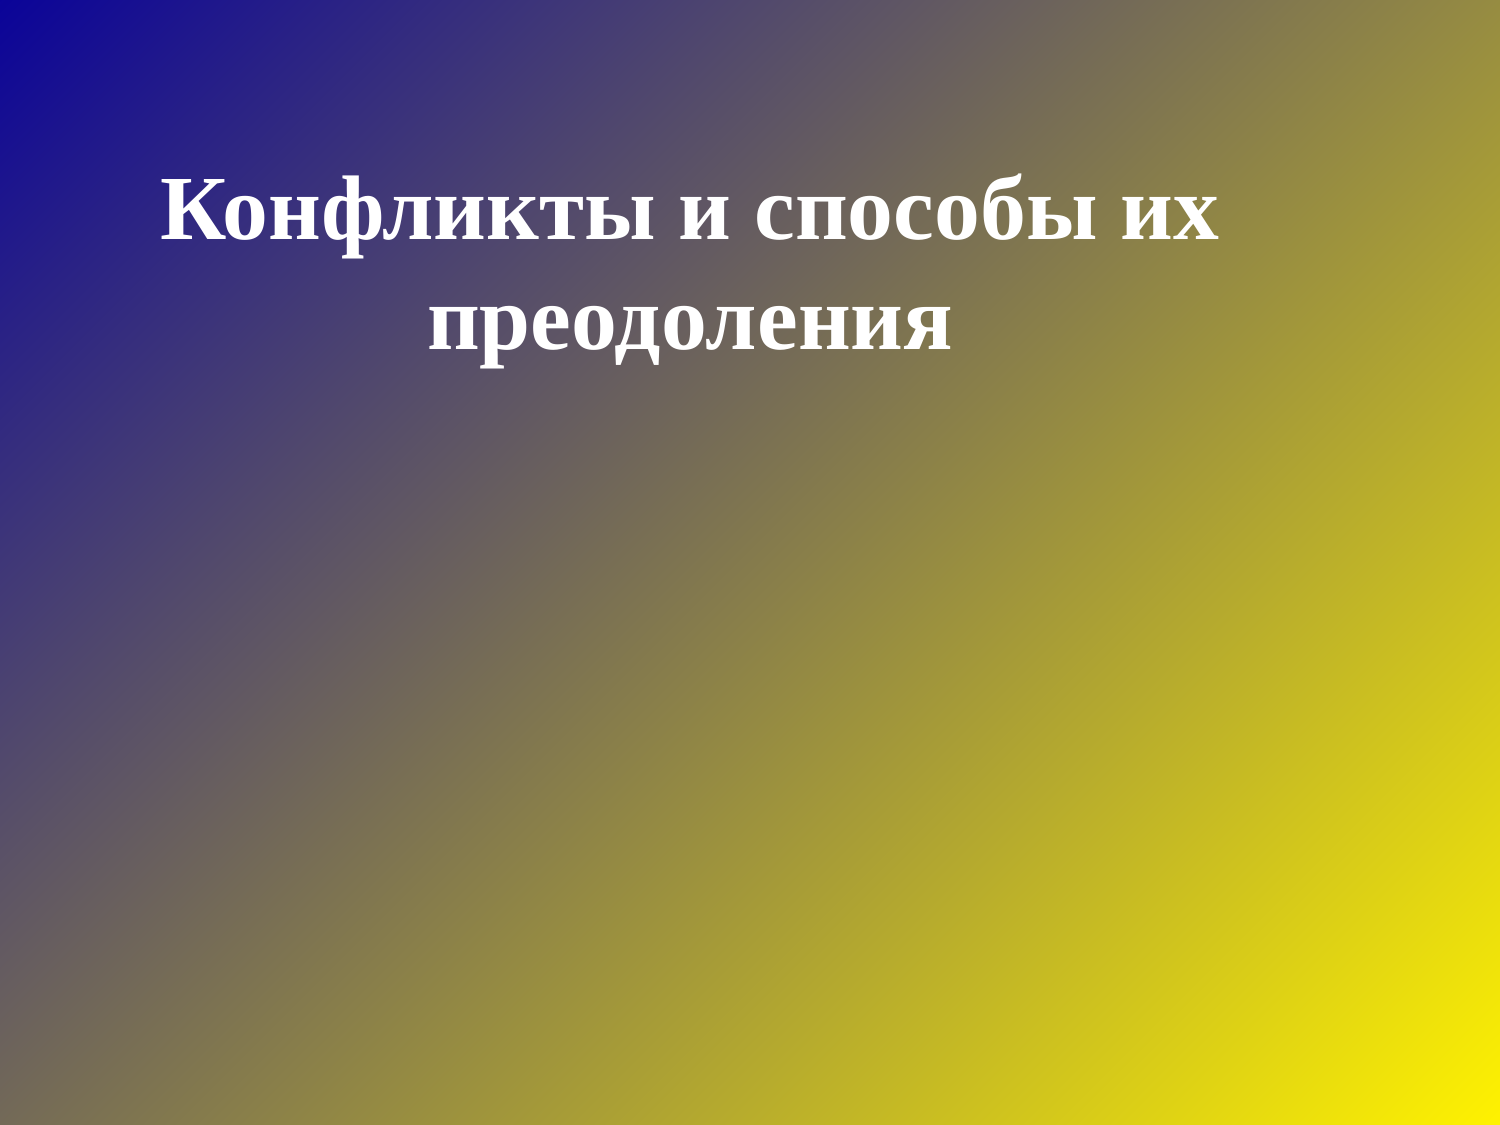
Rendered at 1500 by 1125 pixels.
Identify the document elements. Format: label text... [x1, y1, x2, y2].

title Конфликты и способы их преодоления [53, 137, 1329, 379]
